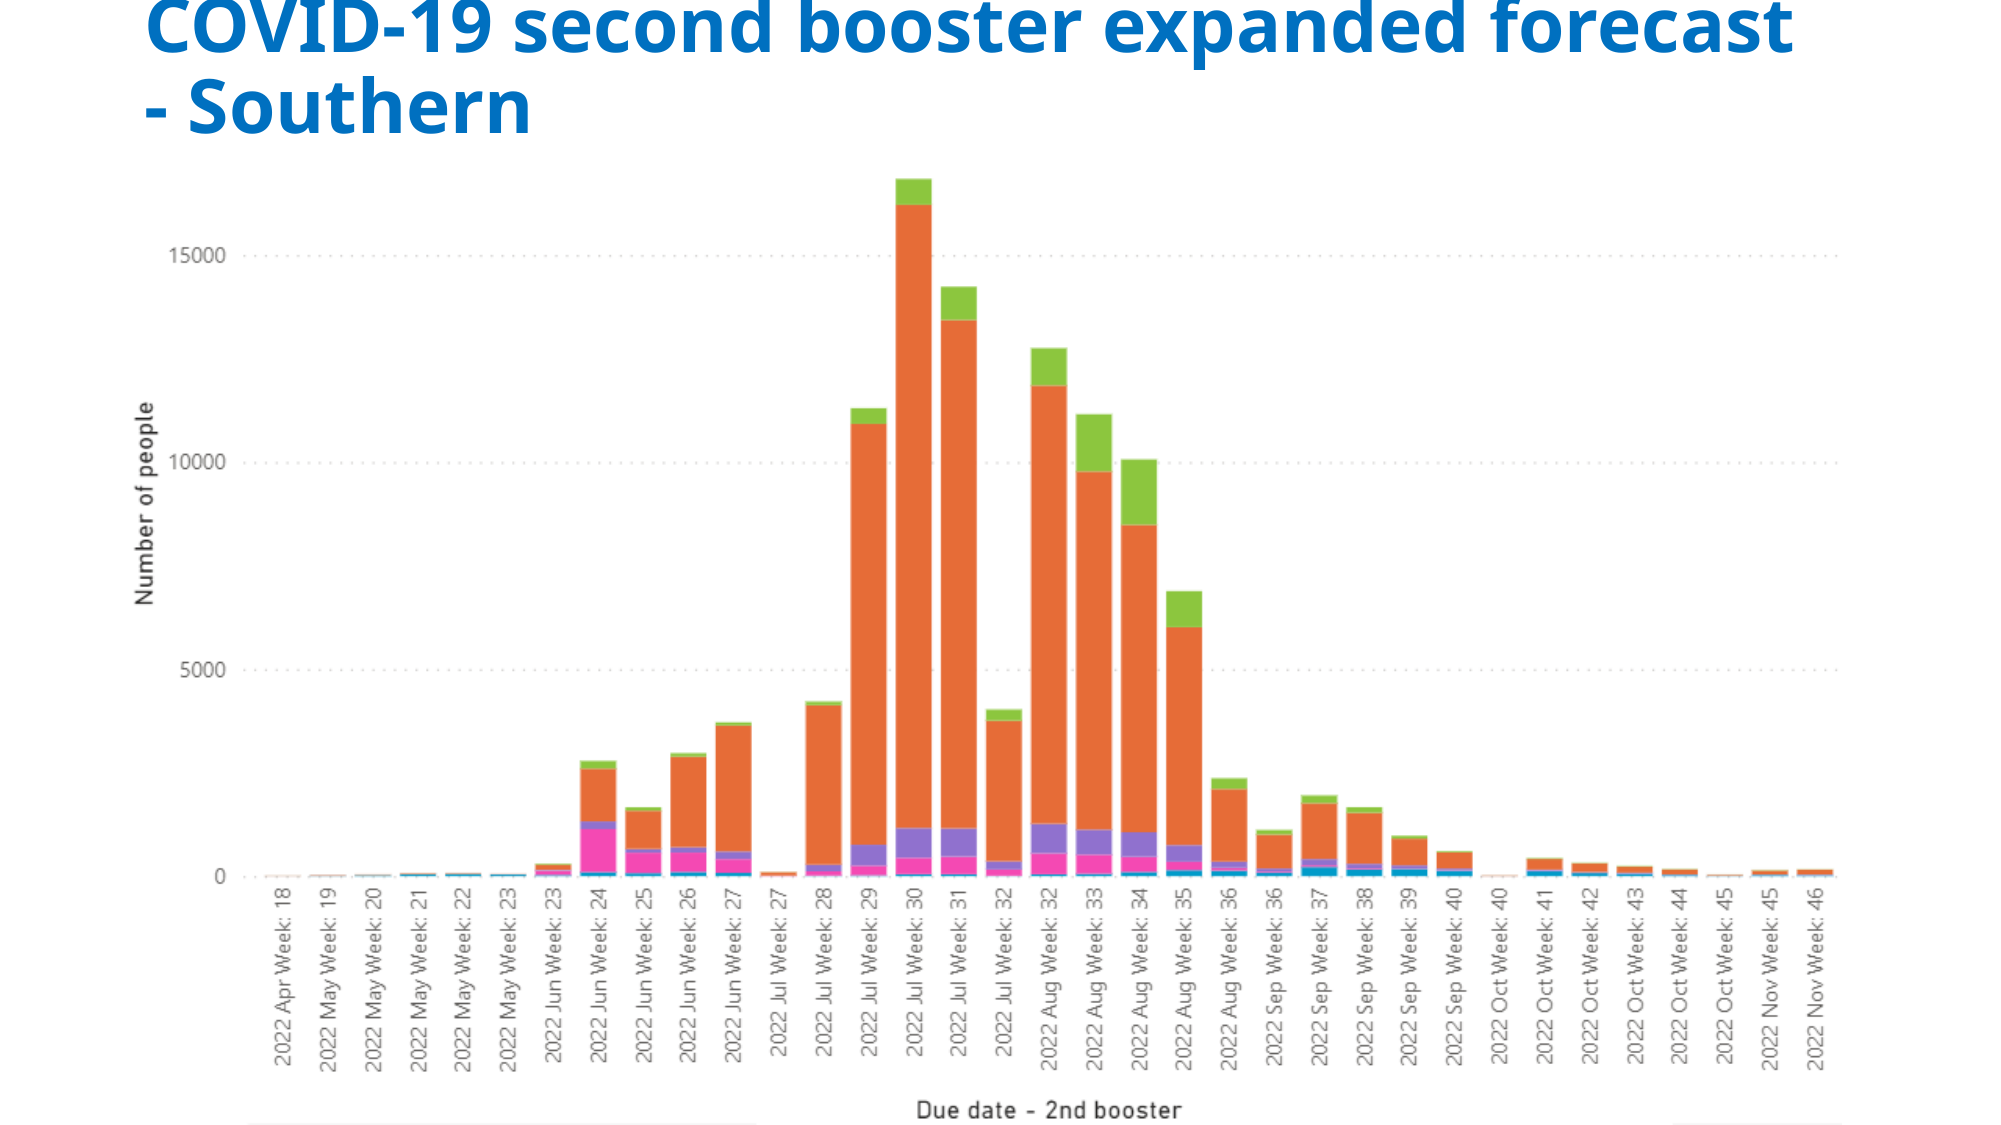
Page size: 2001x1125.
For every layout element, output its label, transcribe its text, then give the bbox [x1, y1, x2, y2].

text_box COVID-19 second booster expanded forecast - Southern [129, 0, 1855, 157]
picture [128, 163, 1842, 1125]
